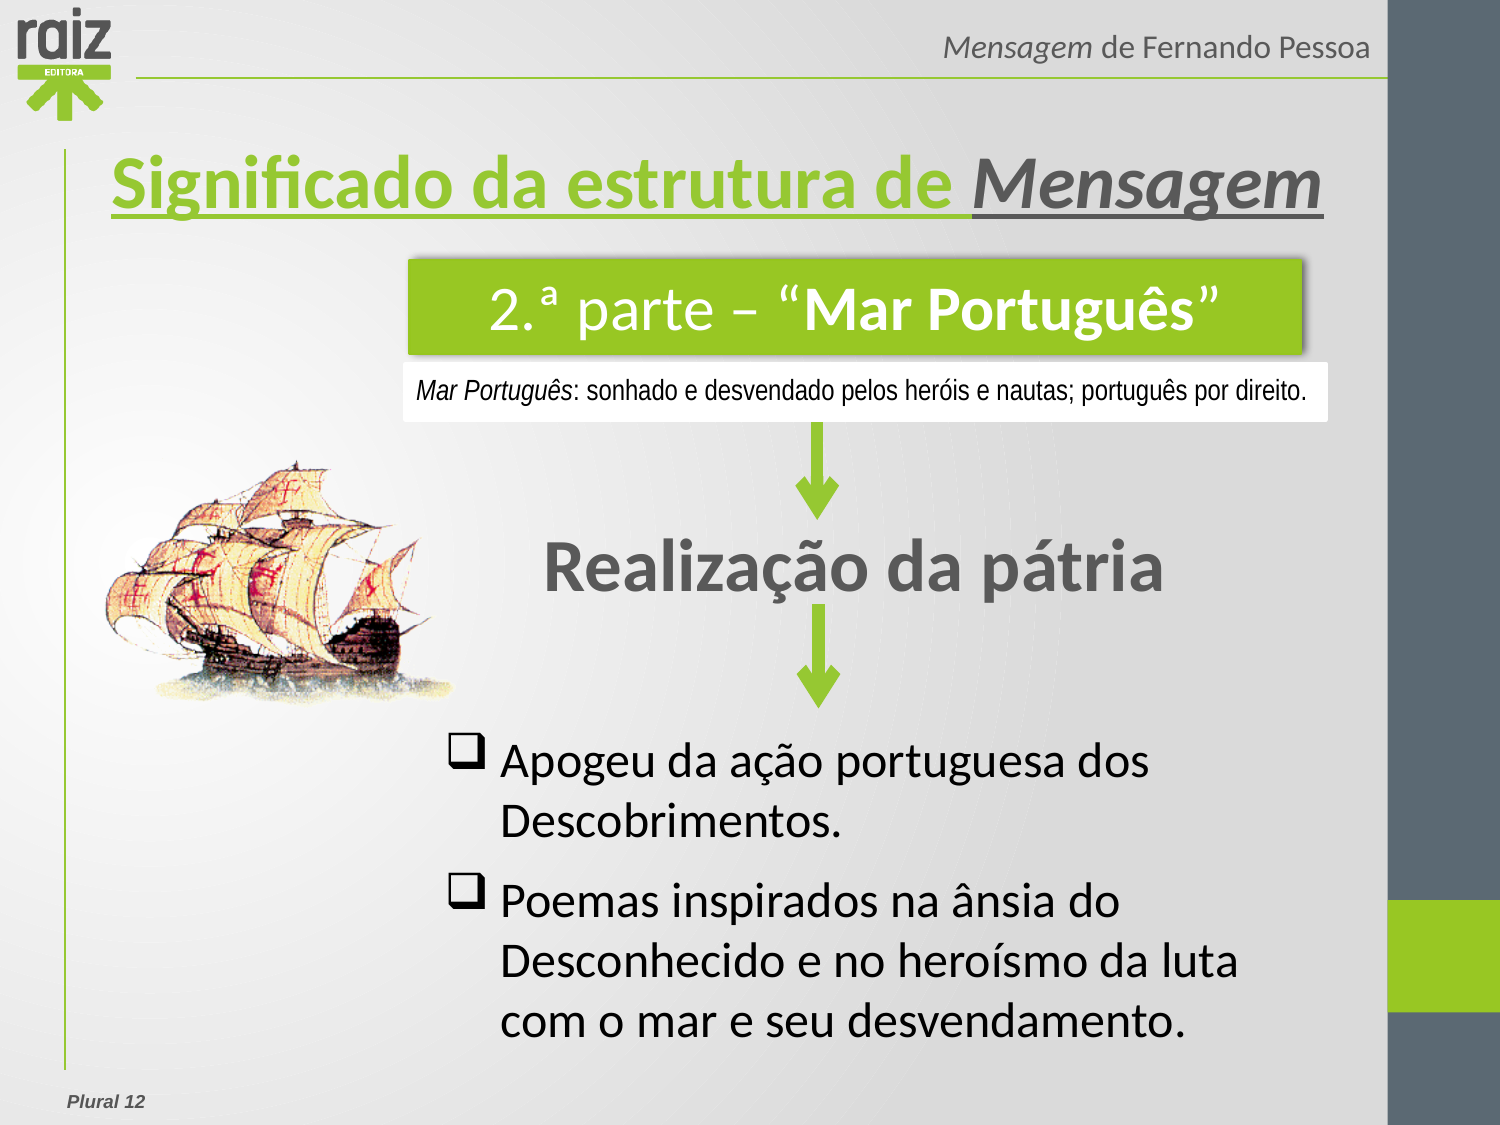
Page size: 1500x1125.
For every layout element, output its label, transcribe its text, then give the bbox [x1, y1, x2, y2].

text_box Realização da pátria [506, 509, 1203, 615]
text_box Apogeu da ação portuguesa dos Descobrimentos. Poemas inspirados na ânsia do Desconhecido e no heroísmo da luta com o mar e seu desvendamento. [429, 720, 1273, 1055]
picture [17, 7, 111, 121]
text_box Mar Português: sonhado e desvendado pelos heróis e nautas; português por direito. [403, 362, 1328, 422]
text_box Significado da estrutura de Mensagem [96, 125, 1393, 232]
text_box 2.ª parte – “Mar Português” [408, 259, 1302, 355]
picture [97, 454, 465, 715]
